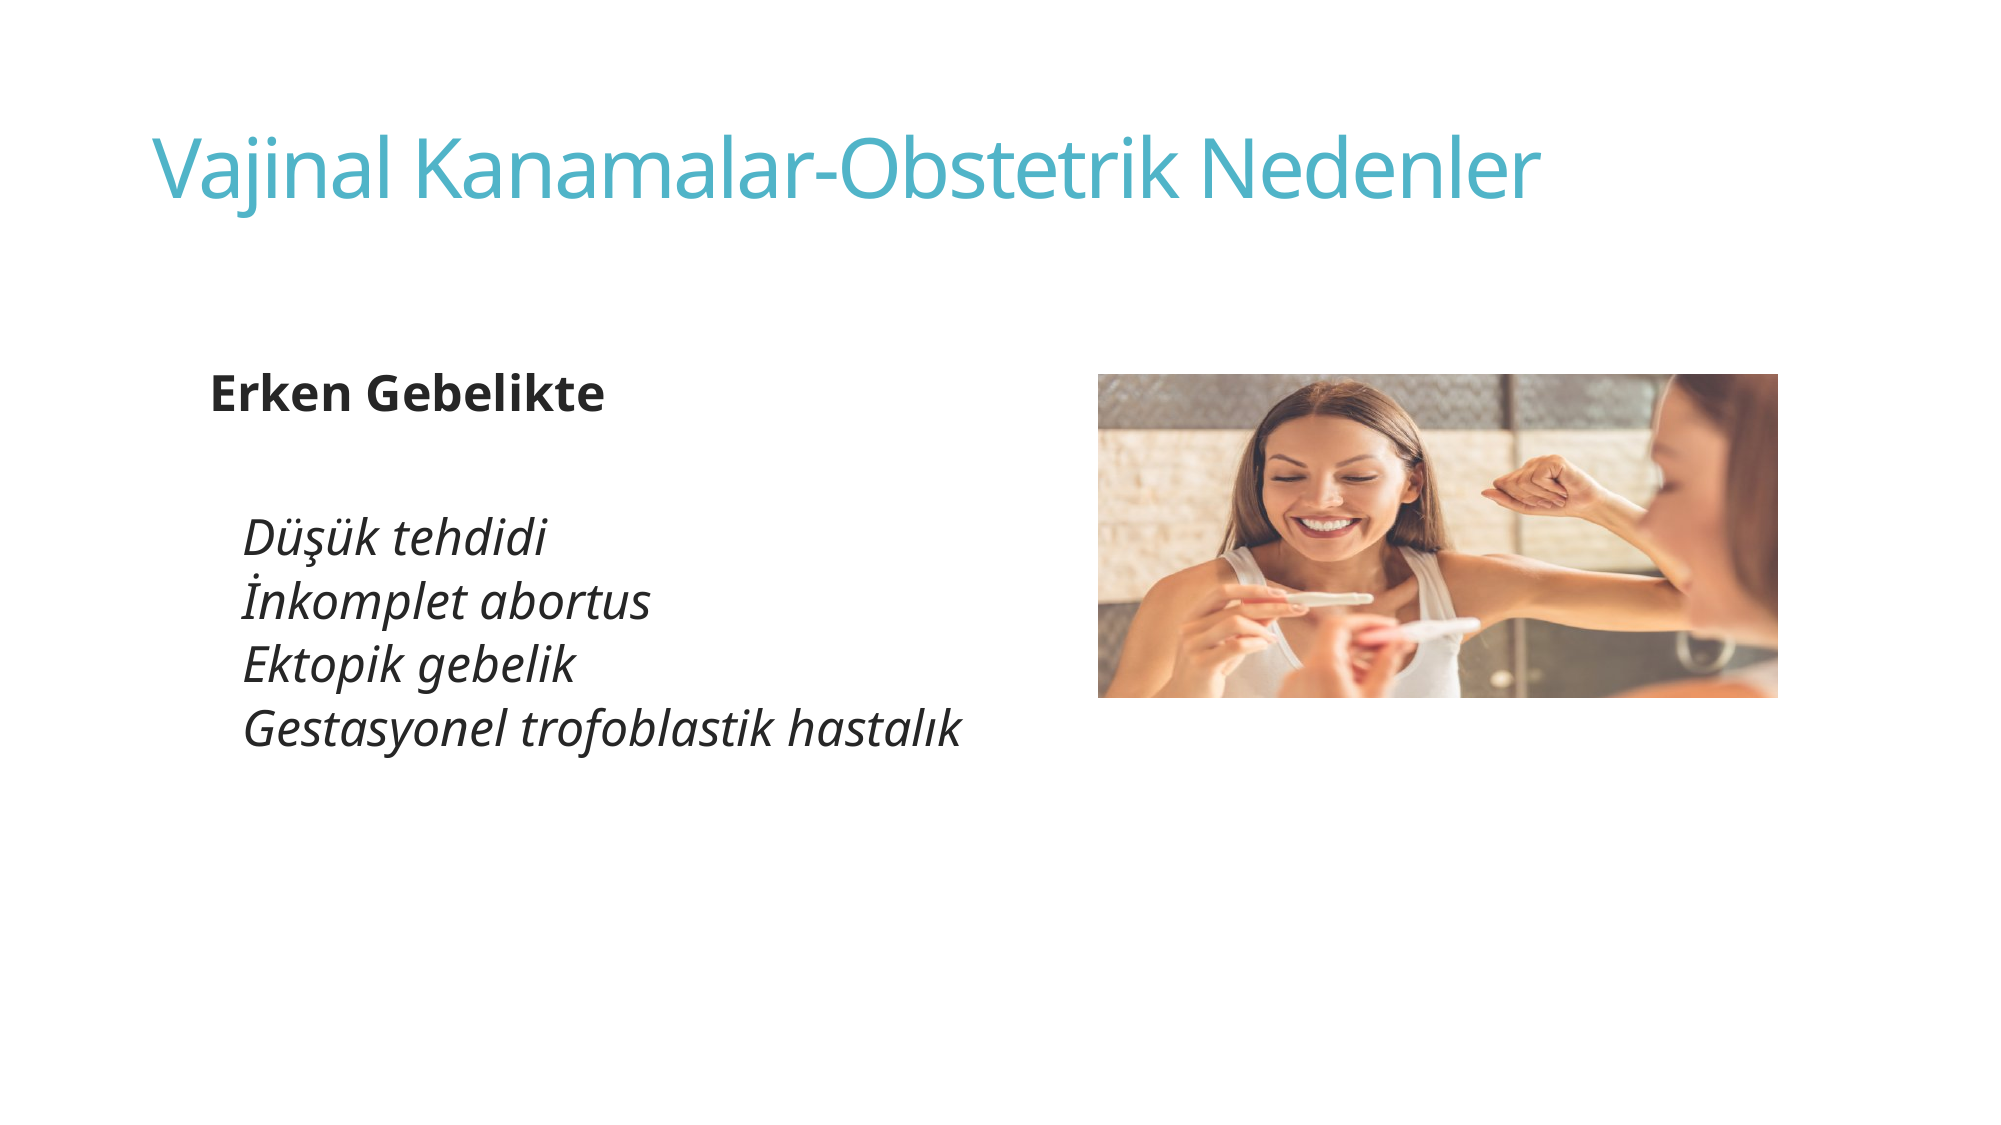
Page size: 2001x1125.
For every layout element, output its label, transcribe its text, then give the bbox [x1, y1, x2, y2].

list Erken Gebelikte Düşük tehdidi İnkomplet abortus Ektopik gebelik Gestasyonel trofoblastik hastalık [137, 290, 1863, 1014]
title Vajinal Kanamalar-Obstetrik Nedenler [137, 59, 1886, 286]
picture [1097, 374, 1778, 698]
